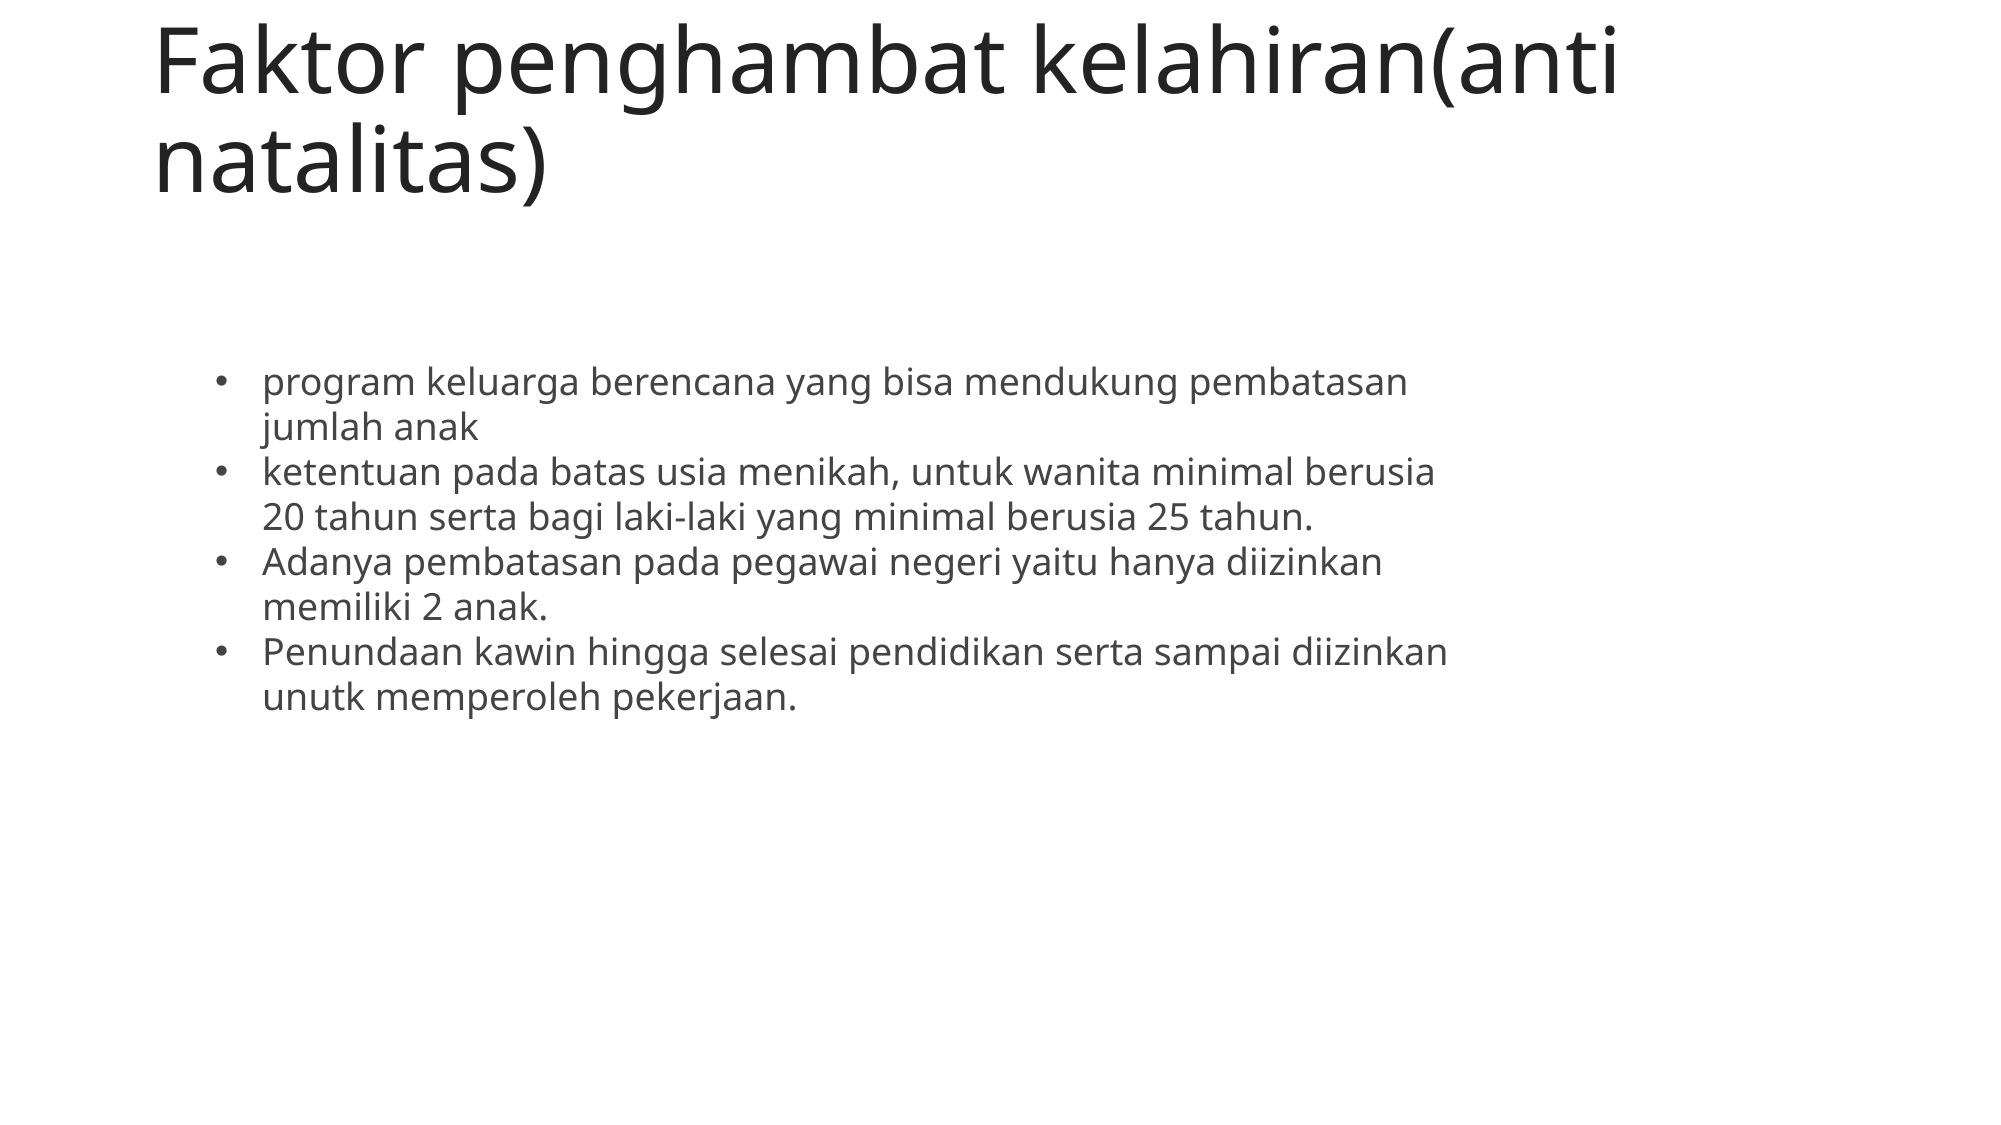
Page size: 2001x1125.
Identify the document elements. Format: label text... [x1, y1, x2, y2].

text_box program keluarga berencana yang bisa mendukung pembatasan jumlah anak ketentuan pada batas usia menikah, untuk wanita minimal berusia 20 tahun serta bagi laki-laki yang minimal berusia 25 tahun. Adanya pembatasan pada pegawai negeri yaitu hanya diizinkan memiliki 2 anak. Penundaan kawin hingga selesai pendidikan serta sampai diizinkan unutk memperoleh pekerjaan. [200, 350, 1501, 726]
title Faktor penghambat kelahiran(anti natalitas) [137, 59, 1863, 278]
